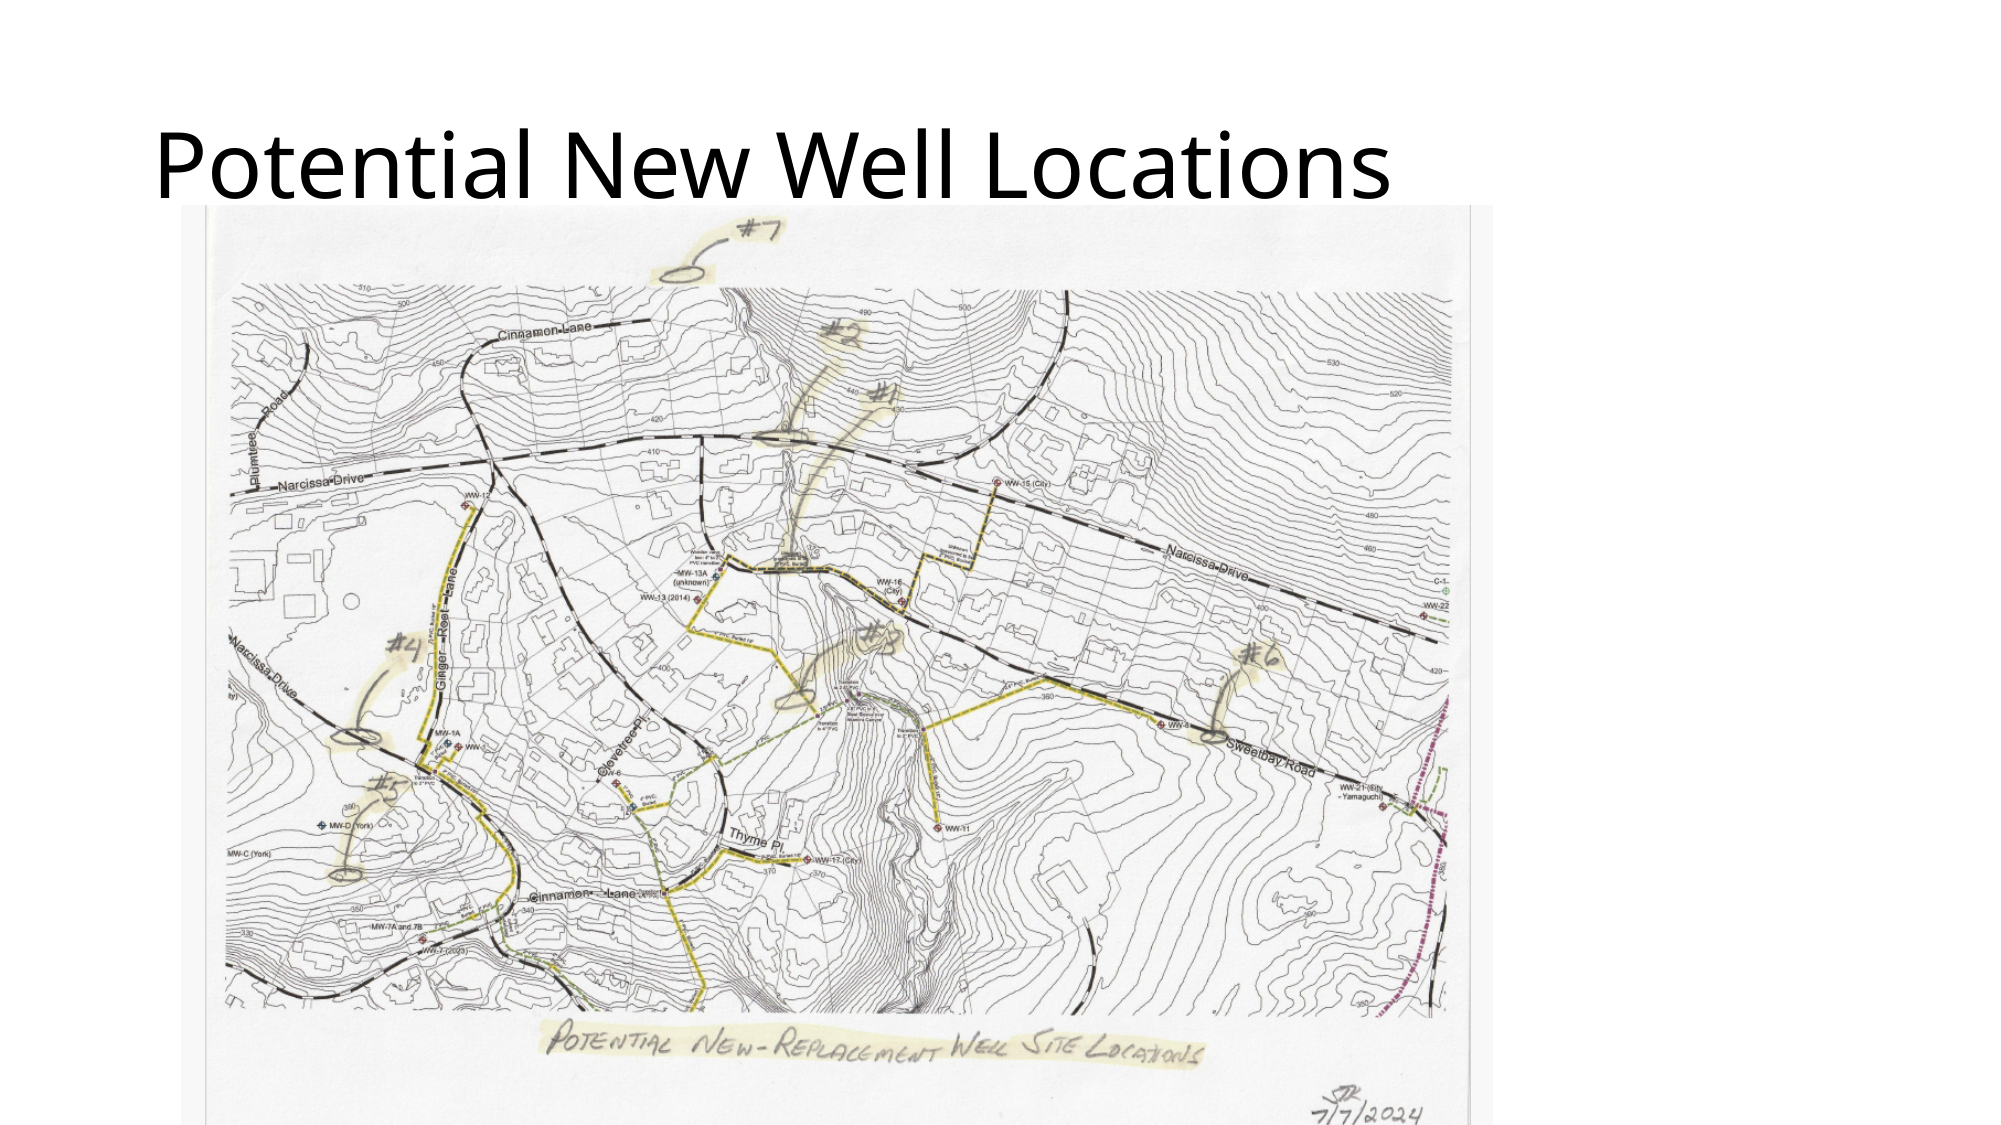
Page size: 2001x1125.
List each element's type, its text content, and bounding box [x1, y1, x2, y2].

picture [181, 205, 1493, 1125]
title Potential New Well Locations [137, 59, 1863, 278]
